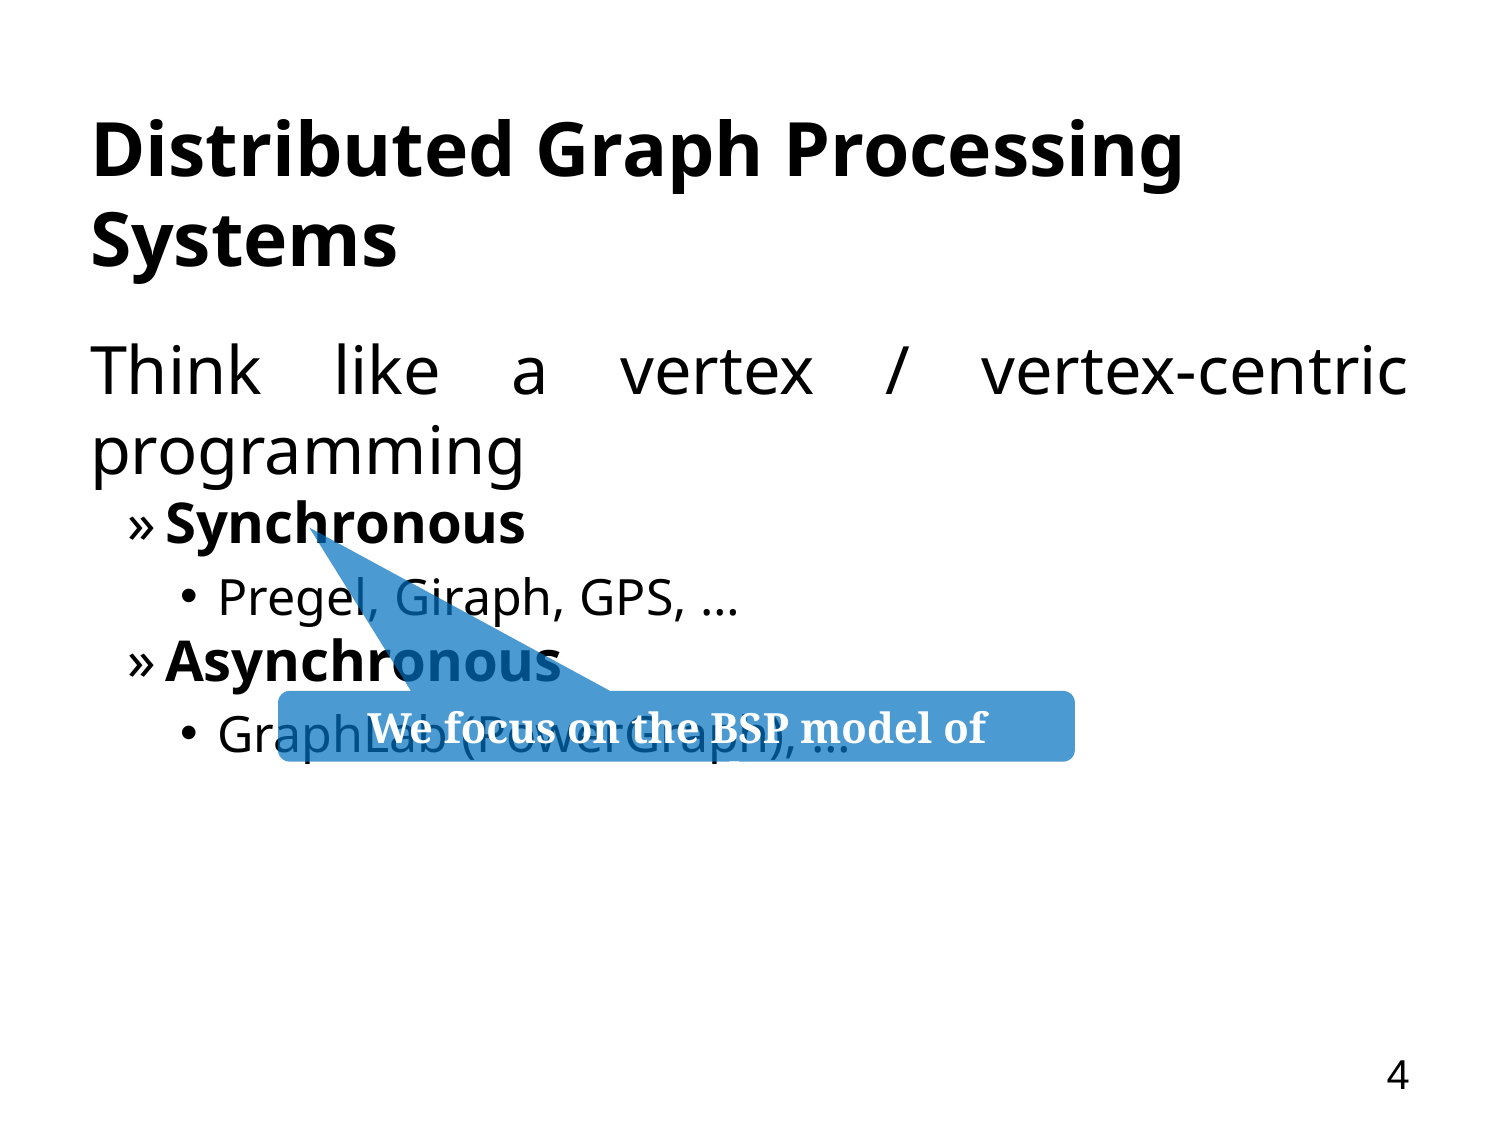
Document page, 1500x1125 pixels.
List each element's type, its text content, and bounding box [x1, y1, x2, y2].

slide_number 4 [1074, 1042, 1425, 1103]
title Distributed Graph Processing Systems [74, 97, 1426, 286]
text_box We focus on the BSP model of Pregel [277, 527, 1075, 762]
list Think like a vertex / vertex-centric programming Synchronous Pregel, Giraph, GPS, … Asynchronous GraphLab (PowerGraph), … [74, 319, 1426, 1013]
